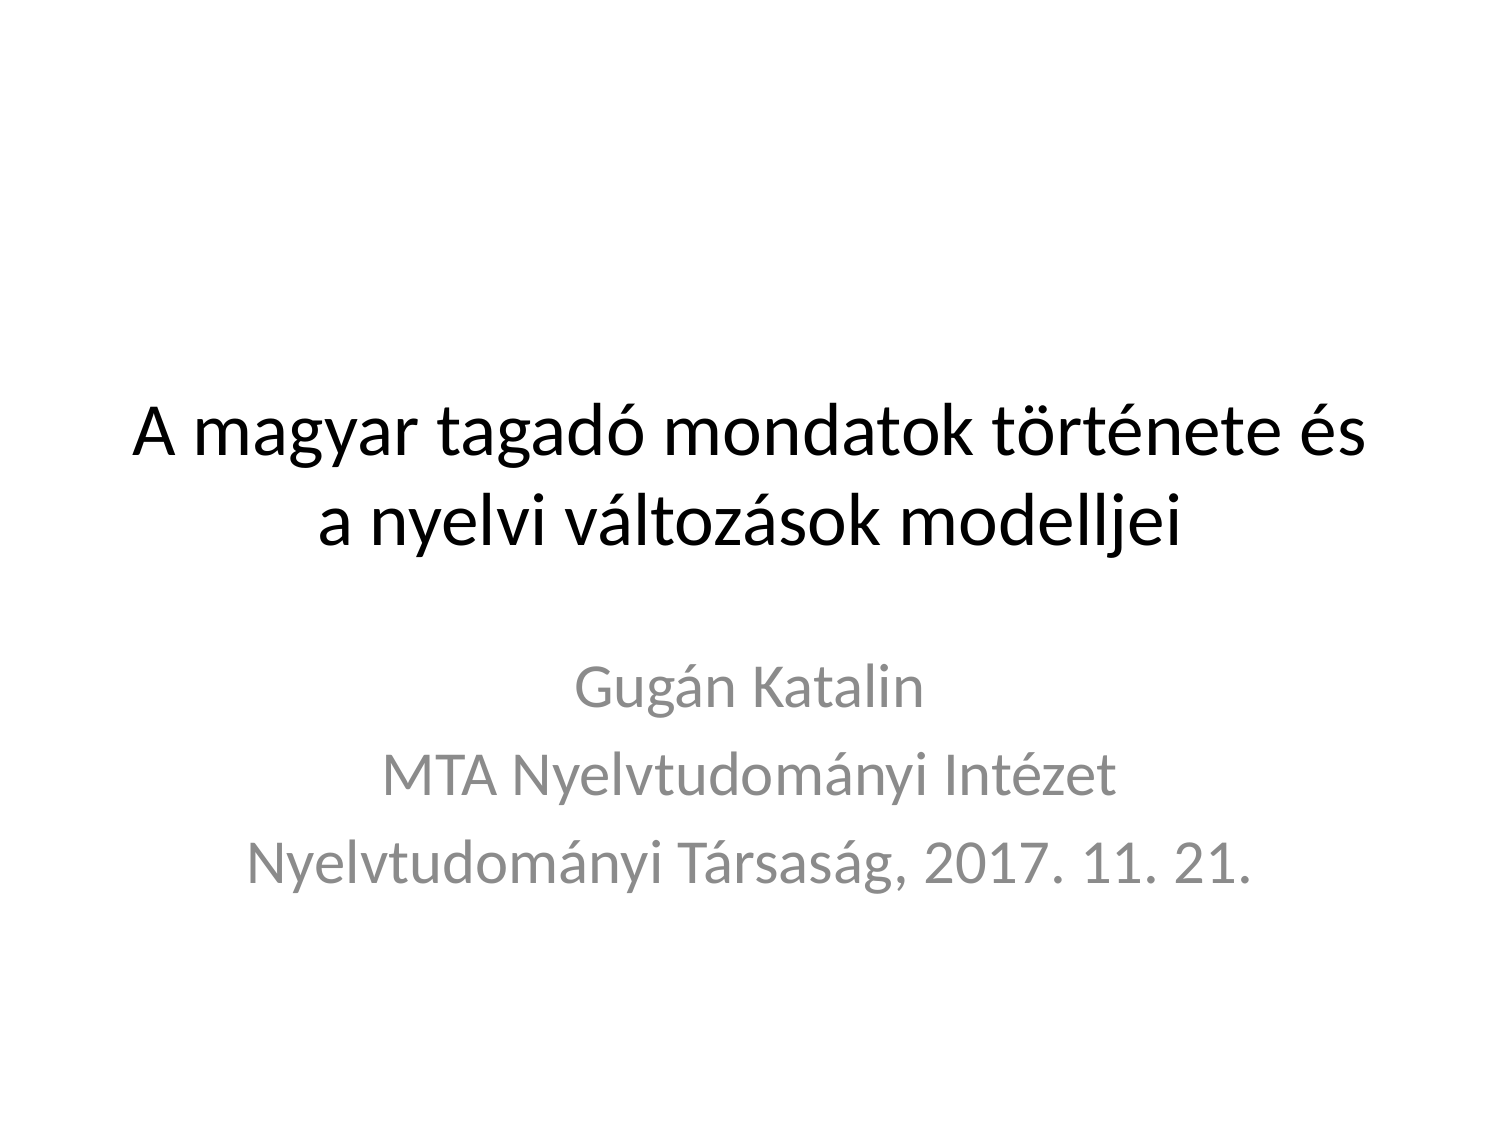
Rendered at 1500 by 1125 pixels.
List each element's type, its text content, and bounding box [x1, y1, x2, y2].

subtitle Gugán Katalin MTA Nyelvtudományi Intézet Nyelvtudományi Társaság, 2017. 11. 21. [225, 637, 1275, 925]
title A magyar tagadó mondatok története és a nyelvi változások modelljei [112, 349, 1388, 591]
